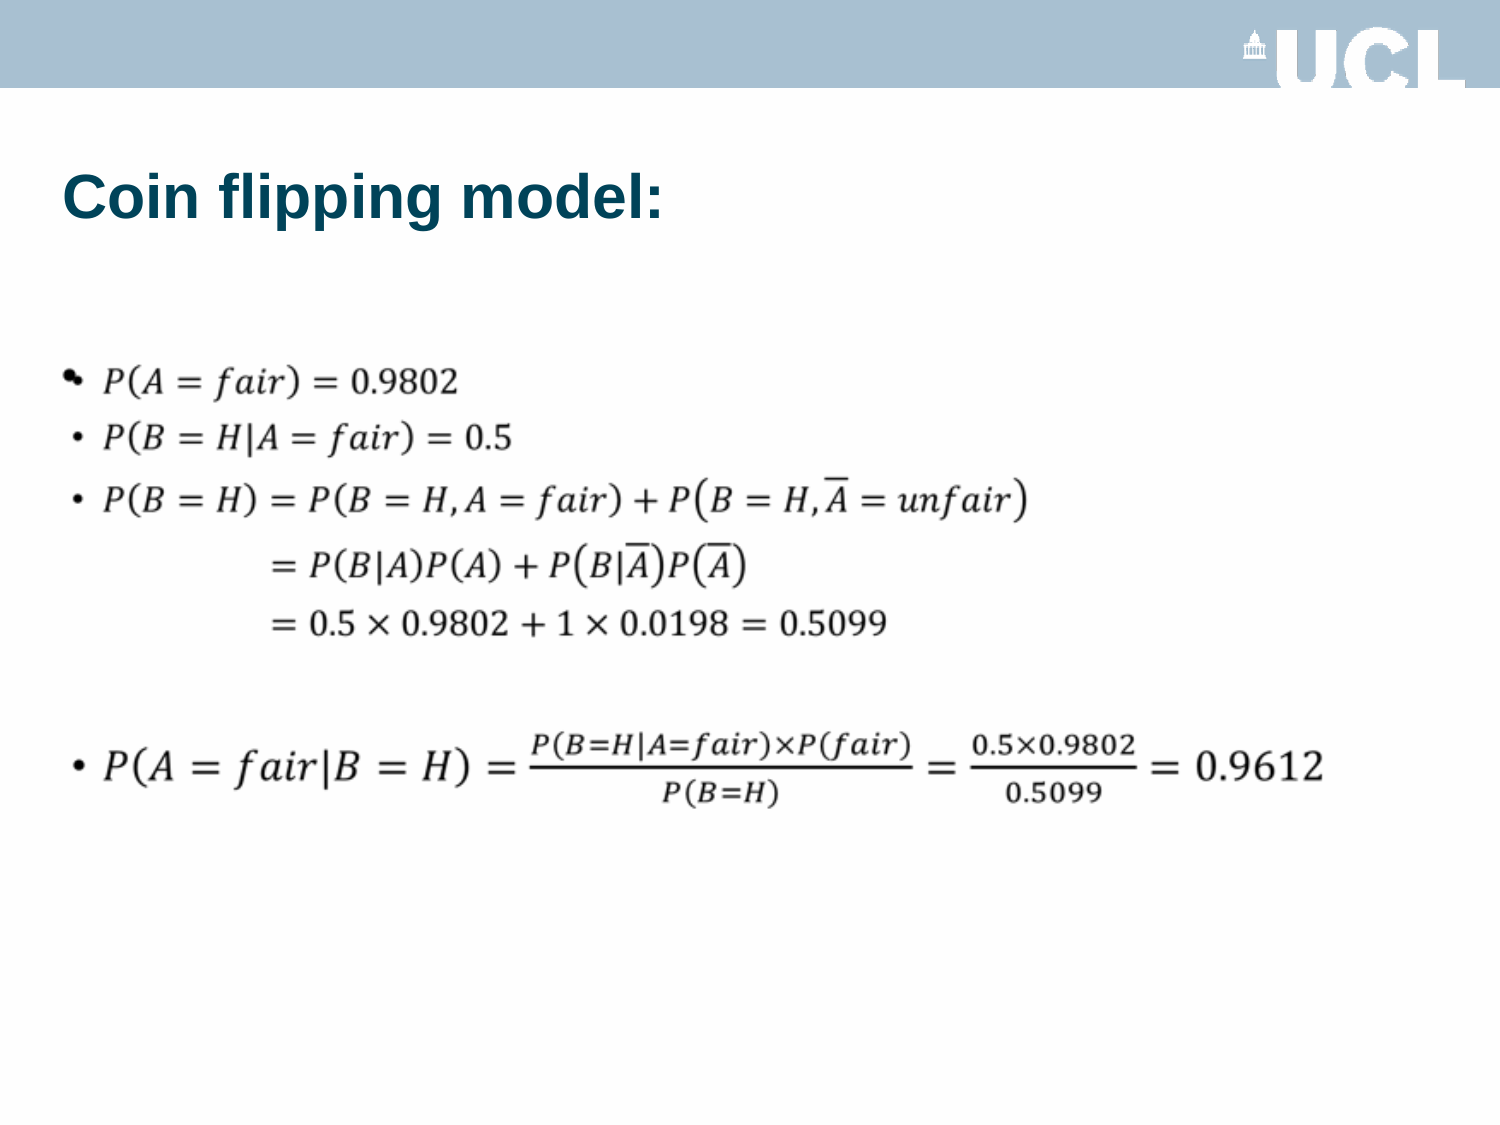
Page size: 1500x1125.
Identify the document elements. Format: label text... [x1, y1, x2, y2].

picture [34, 336, 1466, 934]
picture [0, 0, 1500, 88]
title Coin flipping model: [47, 148, 1441, 334]
